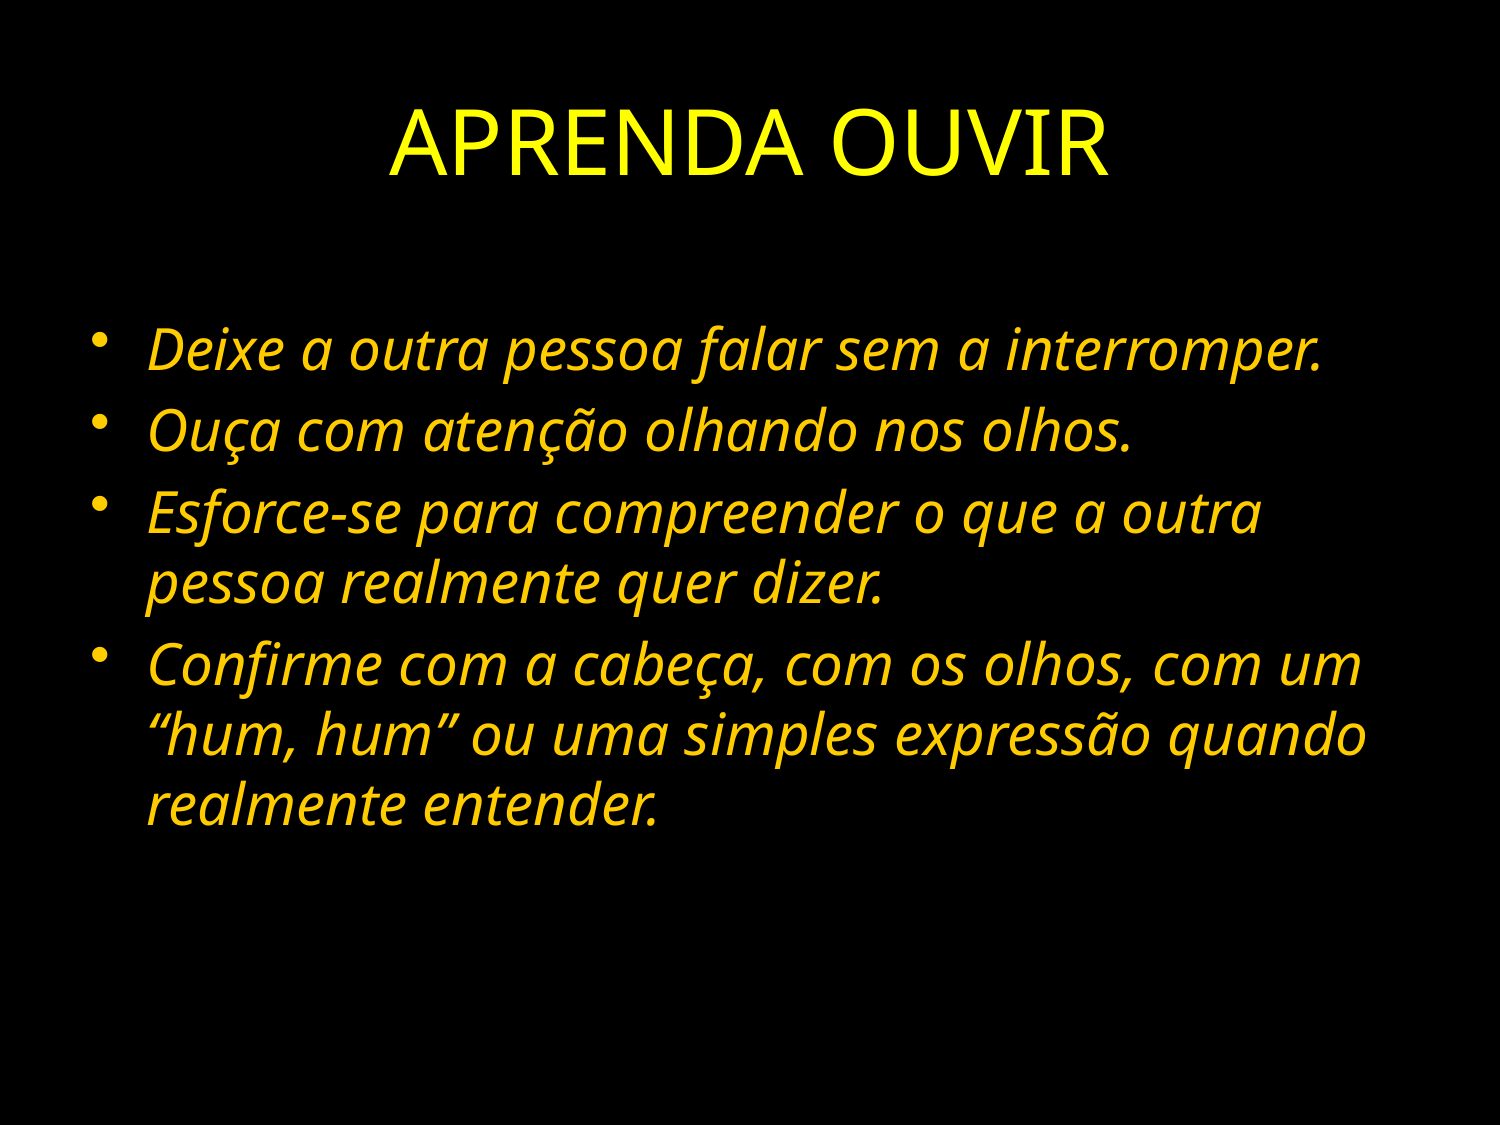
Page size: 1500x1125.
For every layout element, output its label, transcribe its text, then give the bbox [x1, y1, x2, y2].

title APRENDA OUVIR [75, 45, 1425, 233]
list Deixe a outra pessoa falar sem a interromper. Ouça com atenção olhando nos olhos. Esforce-se para compreender o que a outra pessoa realmente quer dizer. Confirme com a cabeça, com os olhos, com um “hum, hum” ou uma simples expressão quando realmente entender. [75, 304, 1471, 1047]
